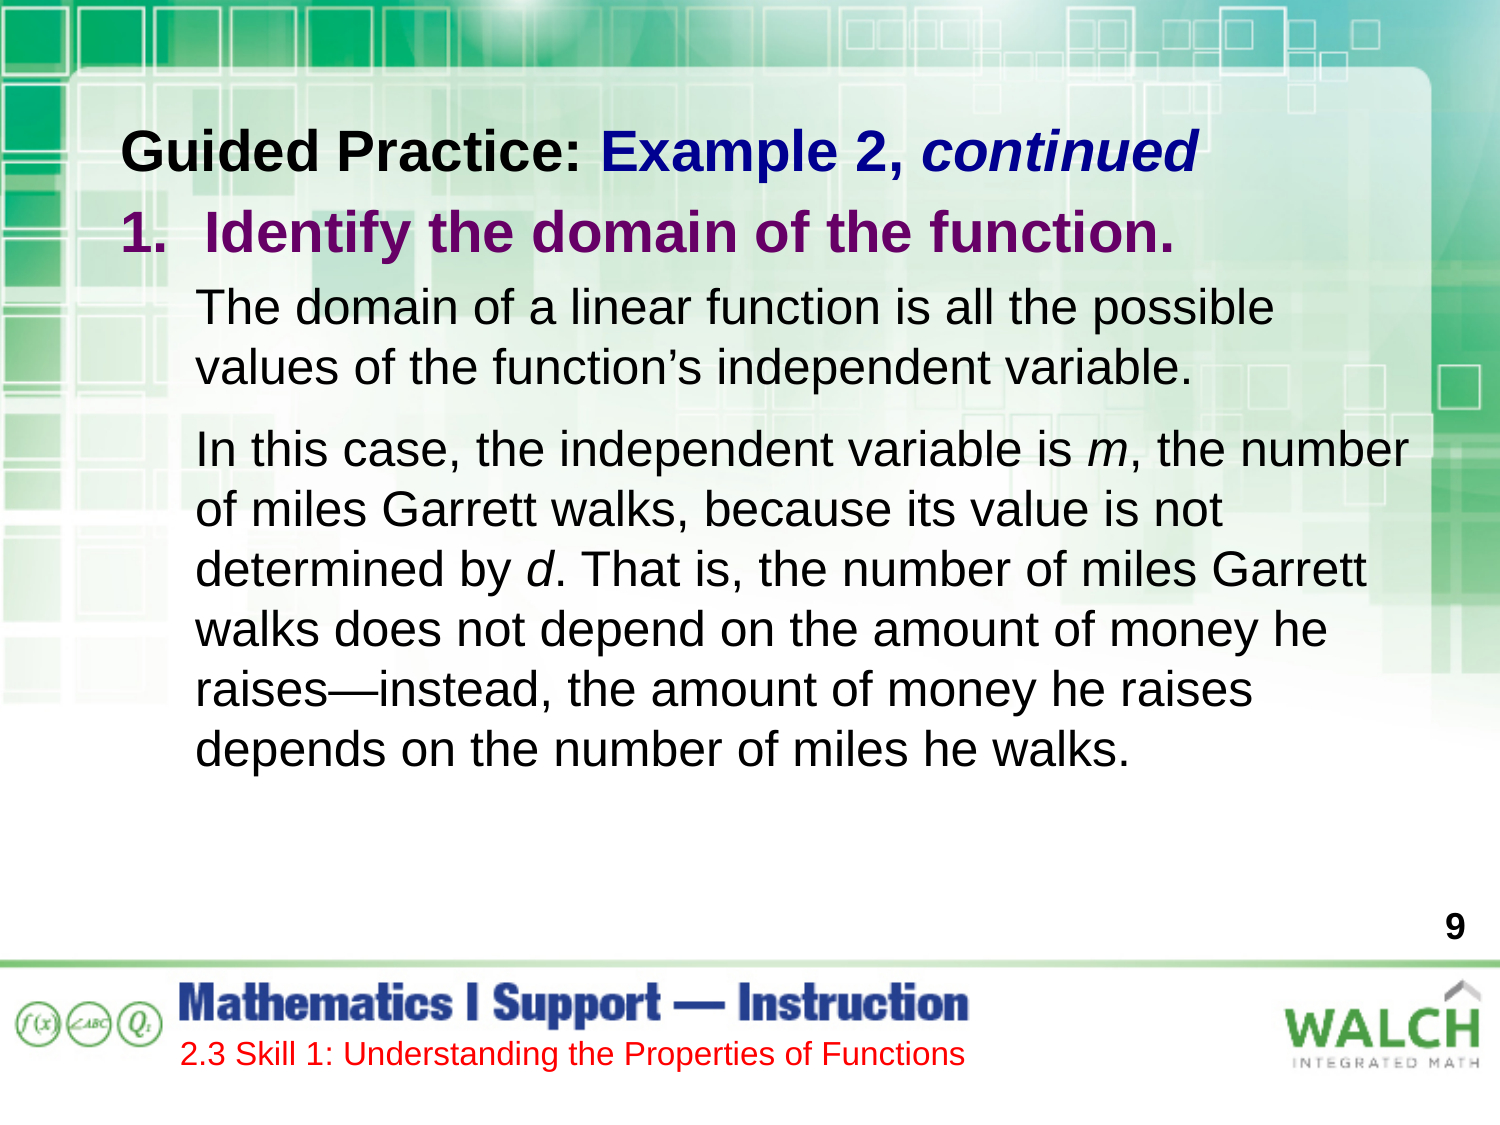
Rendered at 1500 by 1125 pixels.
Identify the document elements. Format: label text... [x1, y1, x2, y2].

slide_number 9 [1361, 901, 1481, 949]
subtitle Guided Practice: Example 2, continued Identify the domain of the function. The domain of a linear function is all the possible values of the function’s independent variable. In this case, the independent variable is m, the number of miles Garrett walks, because its value is not determined by d. That is, the number of miles Garrett walks does not depend on the amount of money he raises—instead, the amount of money he raises depends on the number of miles he walks. [105, 105, 1432, 925]
list 2.3 Skill 1: Understanding the Properties of Functions [164, 1024, 1271, 1084]
picture [0, 0, 1500, 1091]
